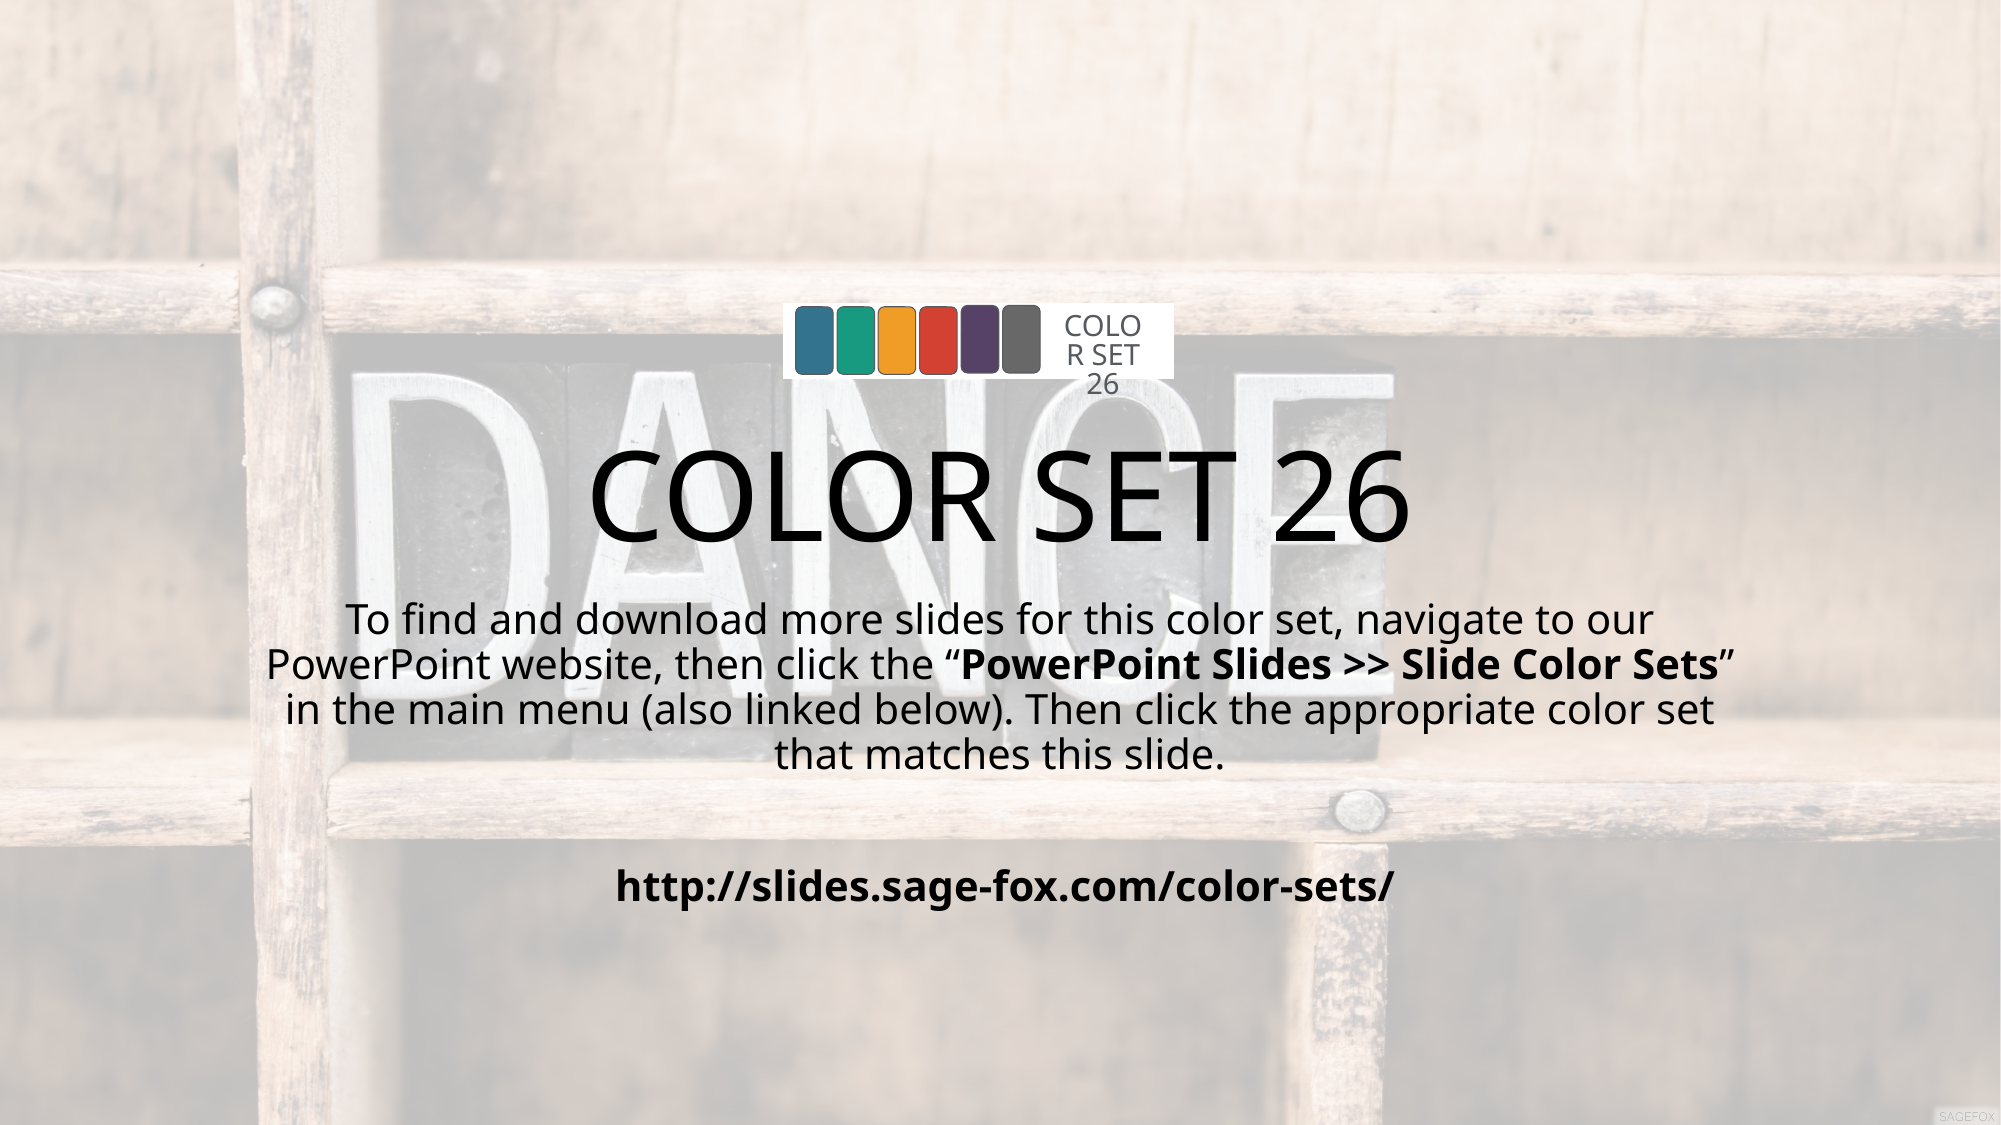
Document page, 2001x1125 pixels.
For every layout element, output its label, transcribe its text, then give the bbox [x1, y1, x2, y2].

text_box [783, 303, 1174, 380]
title COLOR SET 26 [249, 184, 1750, 576]
subtitle To find and download more slides for this color set, navigate to our PowerPoint website, then click the “PowerPoint Slides >> Slide Color Sets” in the main menu (also linked below). Then click the appropriate color set that matches this slide. http://slides.sage-fox.com/color-sets/ [249, 590, 1750, 863]
